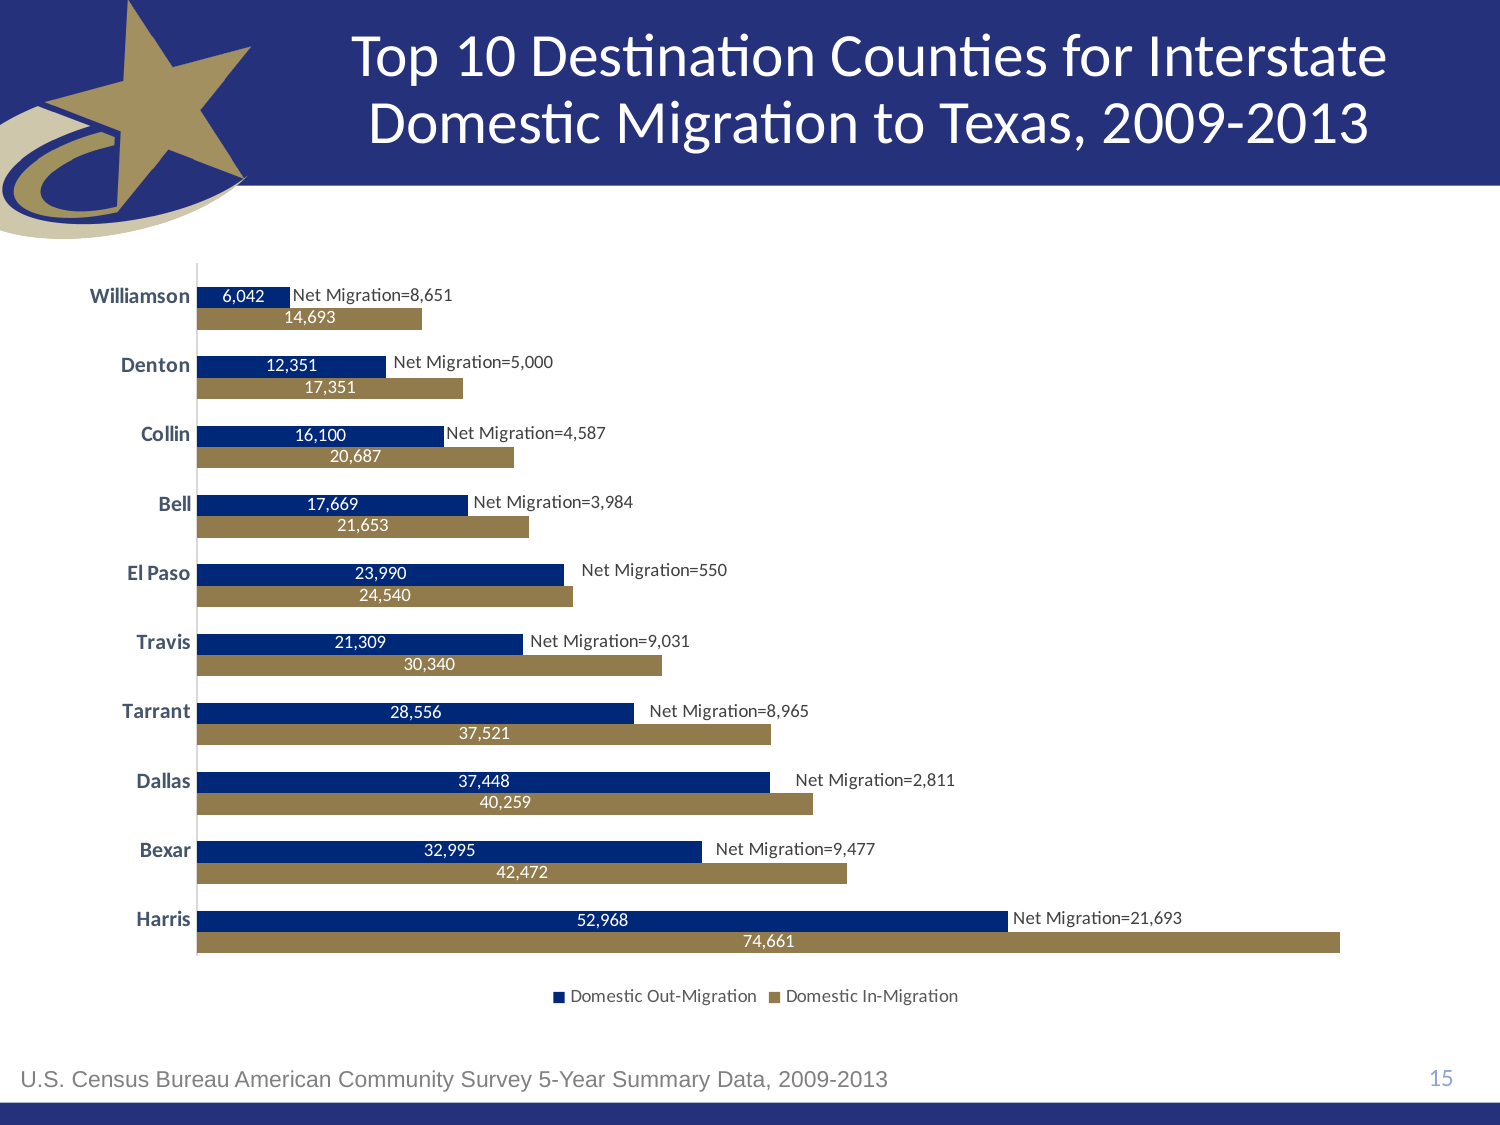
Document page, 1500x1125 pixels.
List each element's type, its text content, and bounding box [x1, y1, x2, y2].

slide_number 15 [1335, 1050, 1469, 1103]
text_box U.S. Census Bureau American Community Survey 5-Year Summary Data, 2009-2013 [5, 1057, 924, 1100]
title Top 10 Destination Counties for Interstate Domestic Migration to Texas, 2009-2013 [255, 15, 1485, 165]
picture [0, 0, 251, 239]
chart [61, 247, 1450, 1013]
